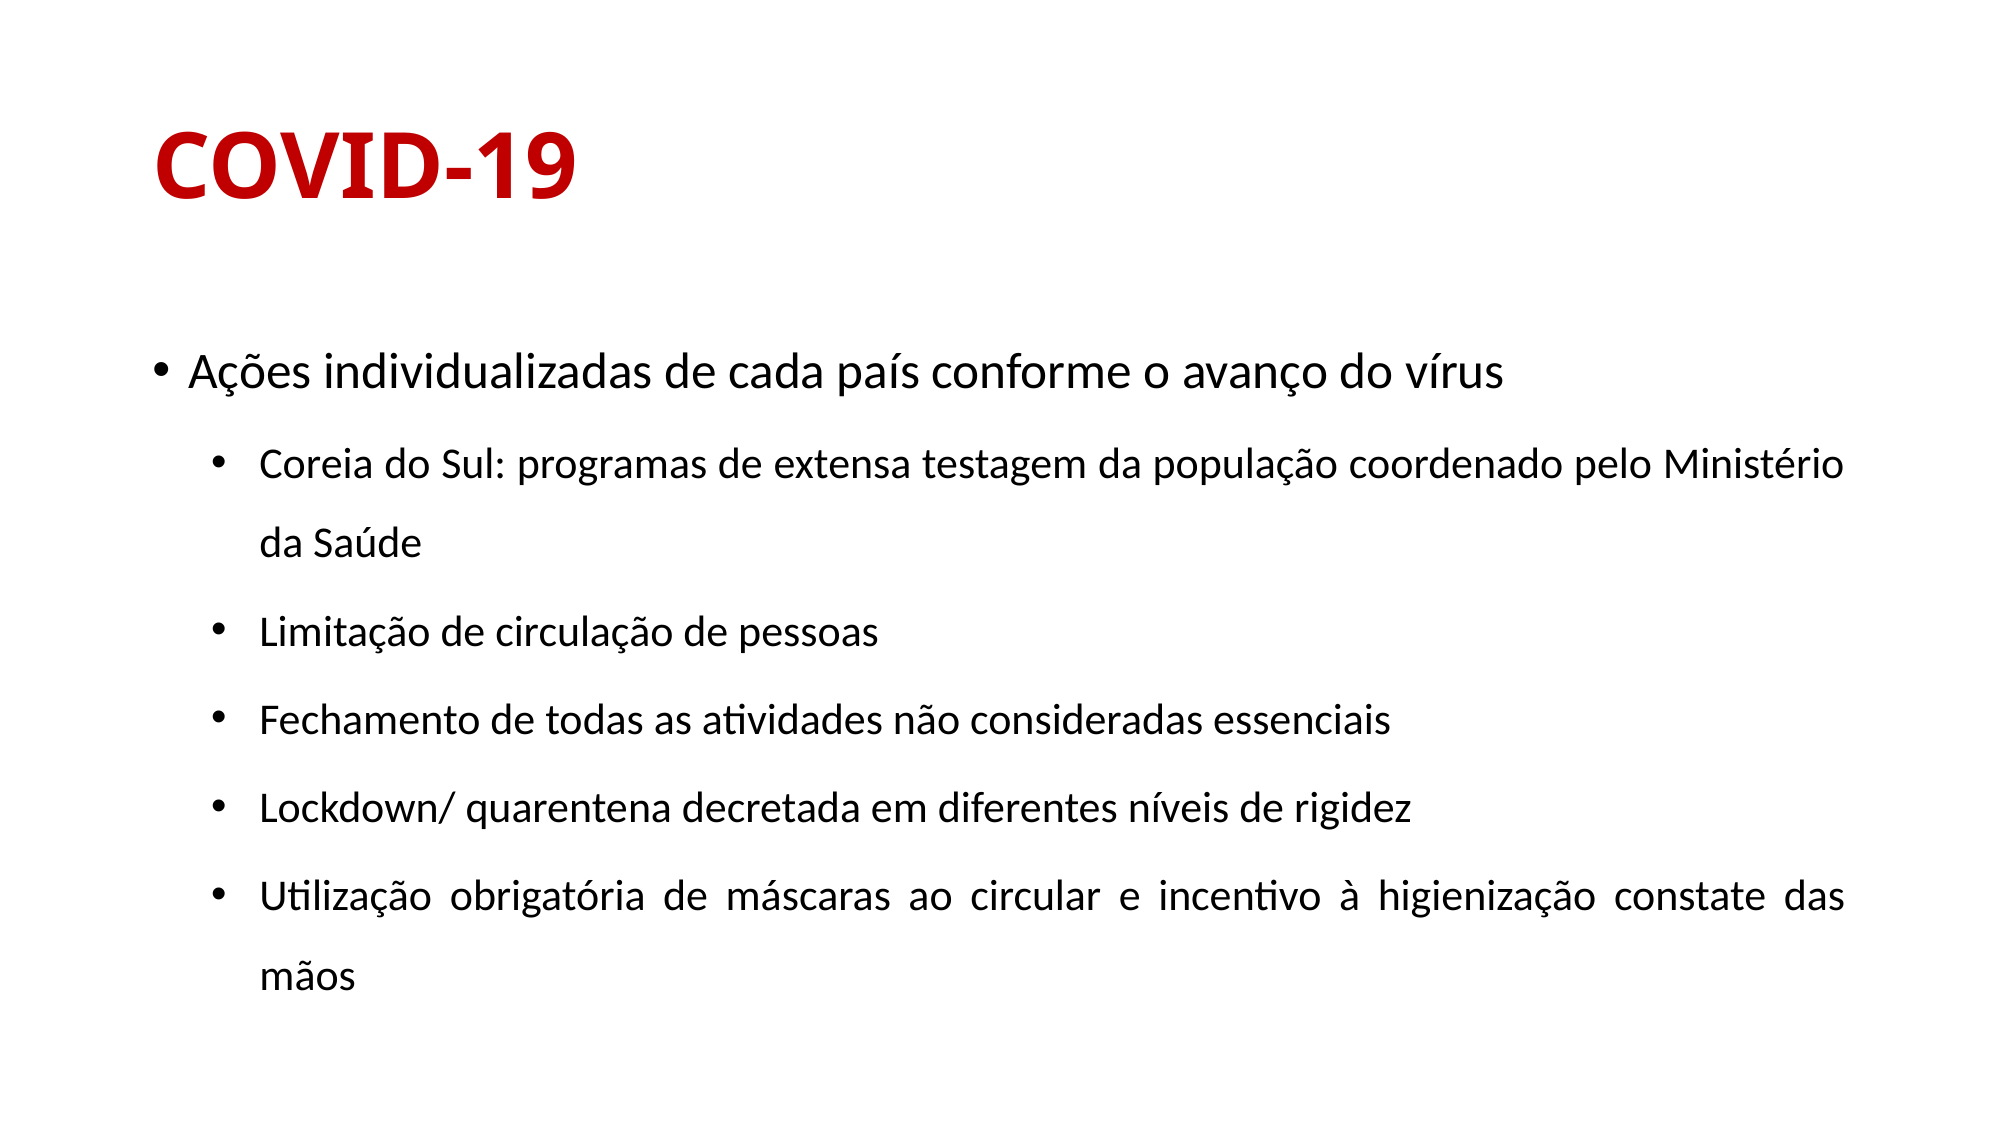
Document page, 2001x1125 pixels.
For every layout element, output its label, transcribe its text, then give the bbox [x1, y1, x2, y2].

list Ações individualizadas de cada país conforme o avanço do vírus Coreia do Sul: programas de extensa testagem da população coordenado pelo Ministério da Saúde Limitação de circulação de pessoas Fechamento de todas as atividades não consideradas essenciais Lockdown/ quarentena decretada em diferentes níveis de rigidez Utilização obrigatória de máscaras ao circular e incentivo à higienização constate das mãos [137, 299, 1863, 1014]
title COVID-19 [137, 59, 1863, 278]
